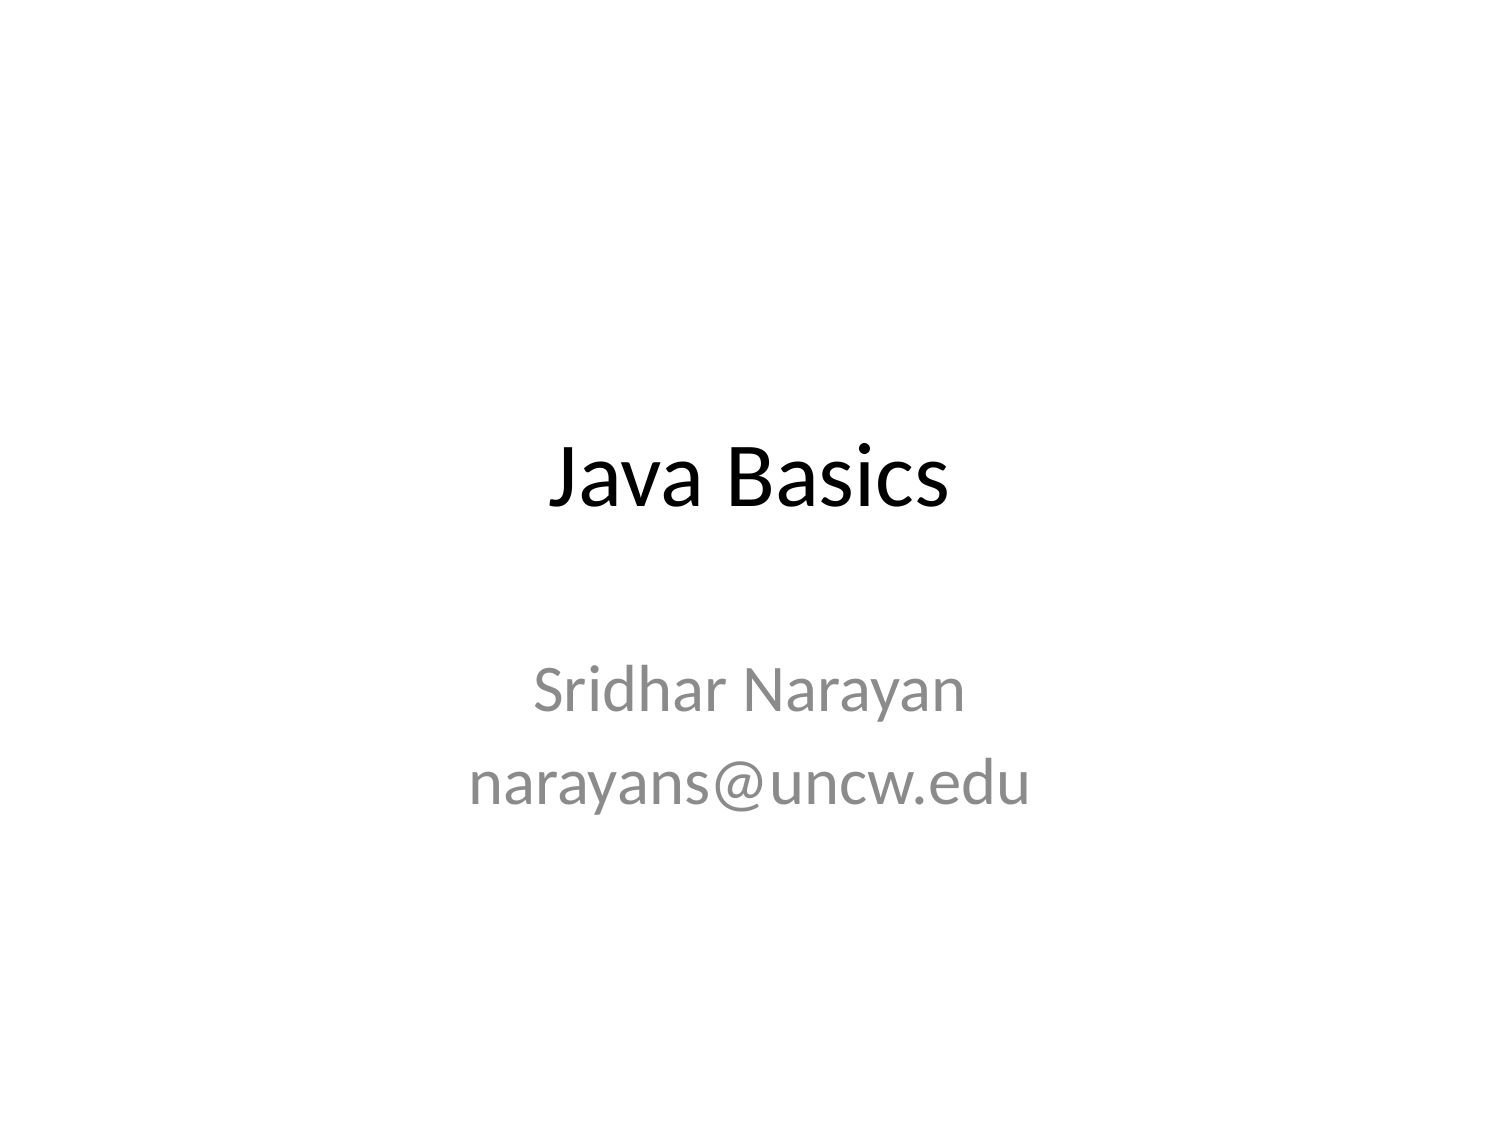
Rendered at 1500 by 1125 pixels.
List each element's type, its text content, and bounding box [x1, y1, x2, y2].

title Java Basics [112, 349, 1388, 591]
subtitle Sridhar Narayan narayans@uncw.edu [225, 637, 1275, 925]
